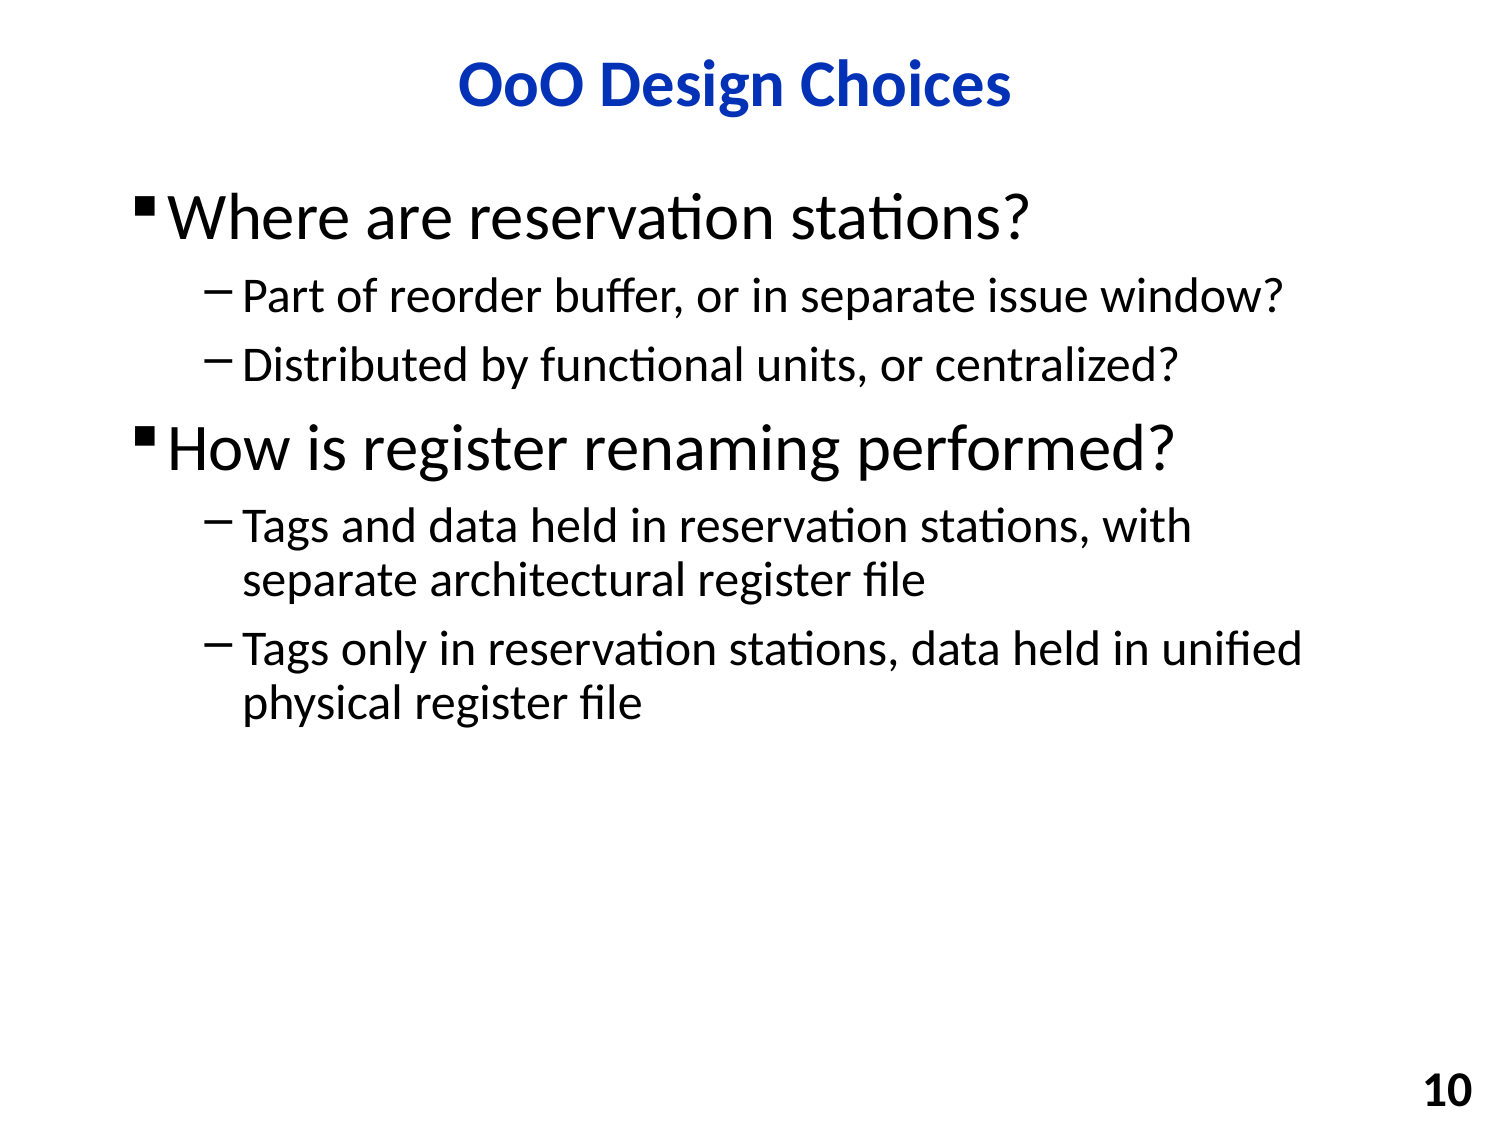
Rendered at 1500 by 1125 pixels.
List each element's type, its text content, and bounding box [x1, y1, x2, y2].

slide_number 10 [1174, 1062, 1488, 1111]
list Where are reservation stations? Part of reorder buffer, or in separate issue window? Distributed by functional units, or centralized? How is register renaming performed? Tags and data held in reservation stations, with separate architectural register file Tags only in reservation stations, data held in unified physical register file [114, 174, 1376, 1005]
title OoO Design Choices [137, 24, 1335, 147]
